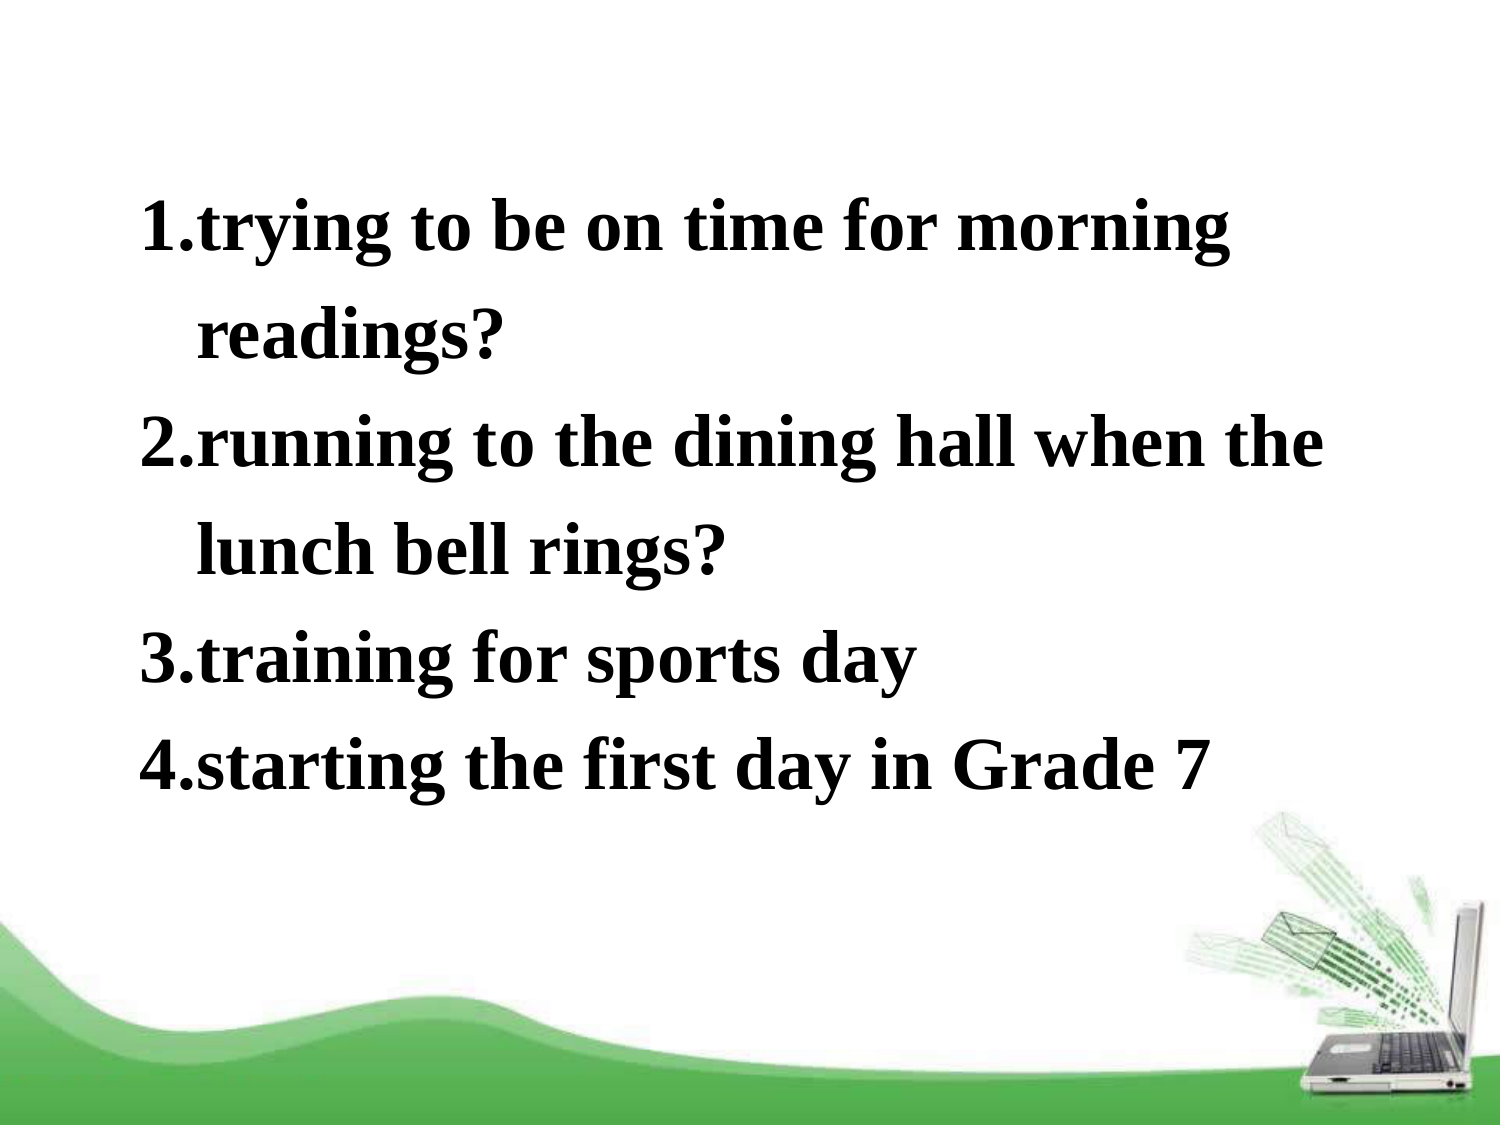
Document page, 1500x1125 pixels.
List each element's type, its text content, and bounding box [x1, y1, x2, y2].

text_box 1.trying to be on time for morning readings? 2.running to the dining hall when the lunch bell rings? 3.training for sports day 4.starting the first day in Grade 7 [125, 149, 1401, 813]
picture [0, 0, 1500, 1125]
